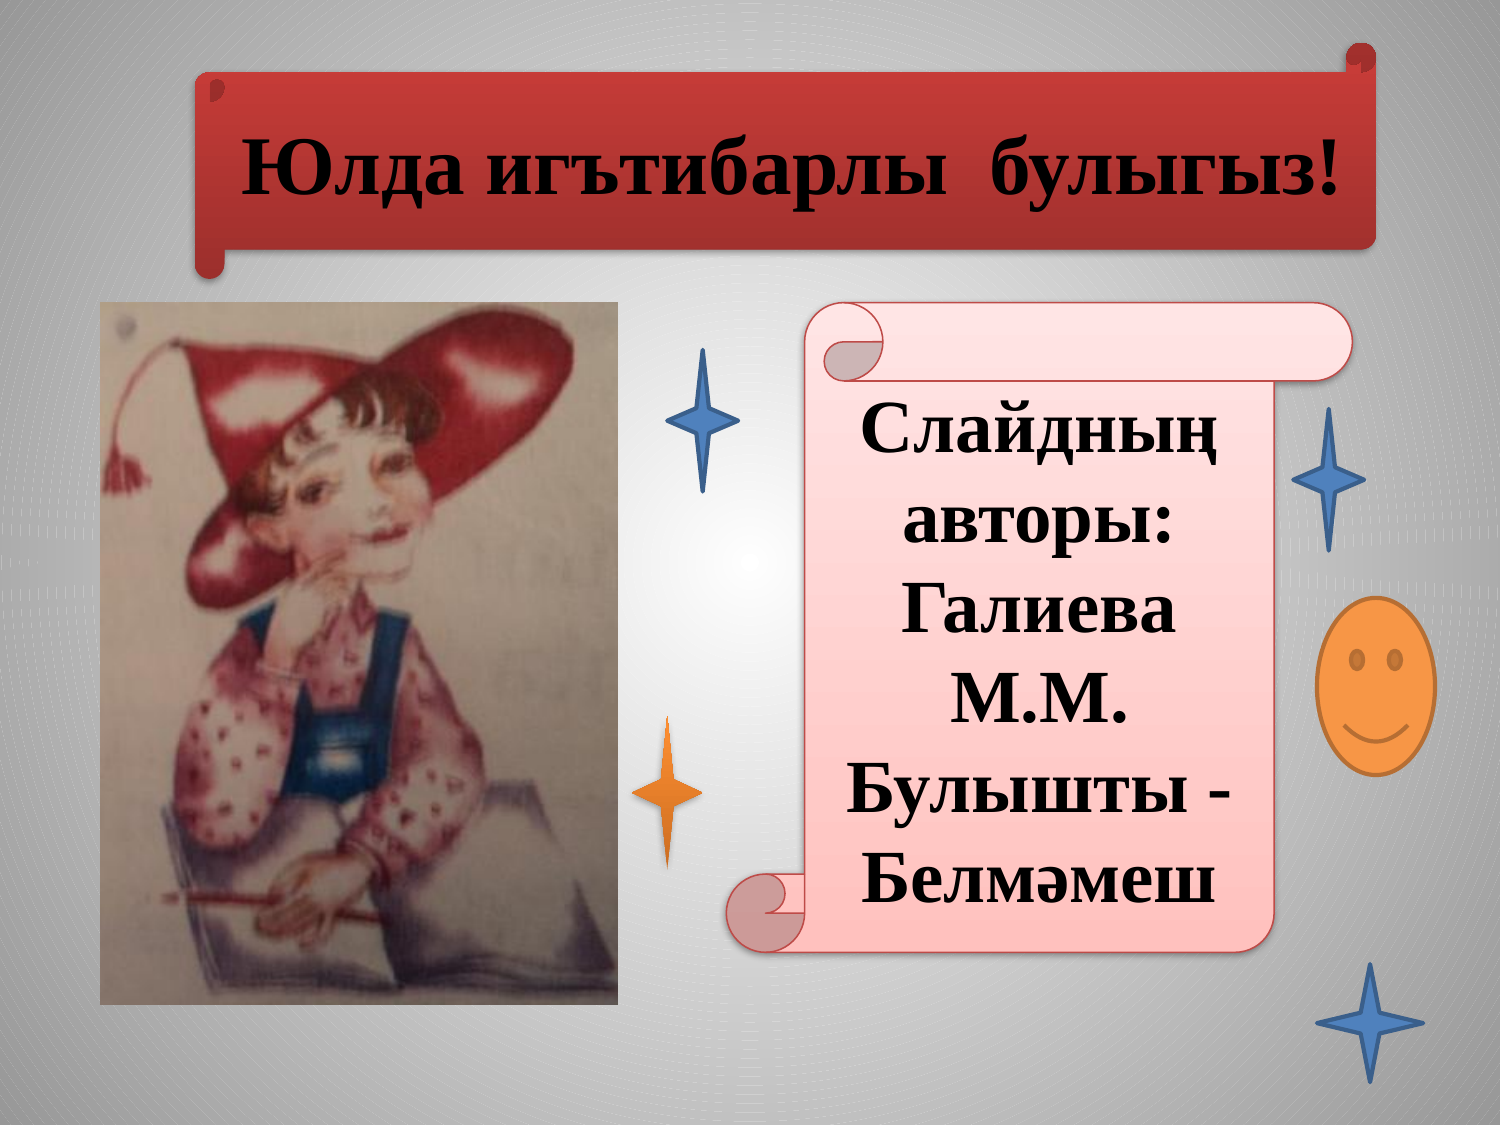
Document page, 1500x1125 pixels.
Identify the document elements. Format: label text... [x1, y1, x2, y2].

text_box Юлда игътибарлы булыгыз! [194, 42, 1376, 279]
text_box [1291, 406, 1367, 553]
text_box [1314, 961, 1426, 1085]
text_box Слайдның авторы: Галиева М.М. Булышты - Белмәмеш [725, 301, 1354, 954]
text_box [1314, 595, 1438, 778]
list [100, 302, 618, 1006]
text_box [665, 347, 741, 494]
text_box [631, 715, 703, 870]
